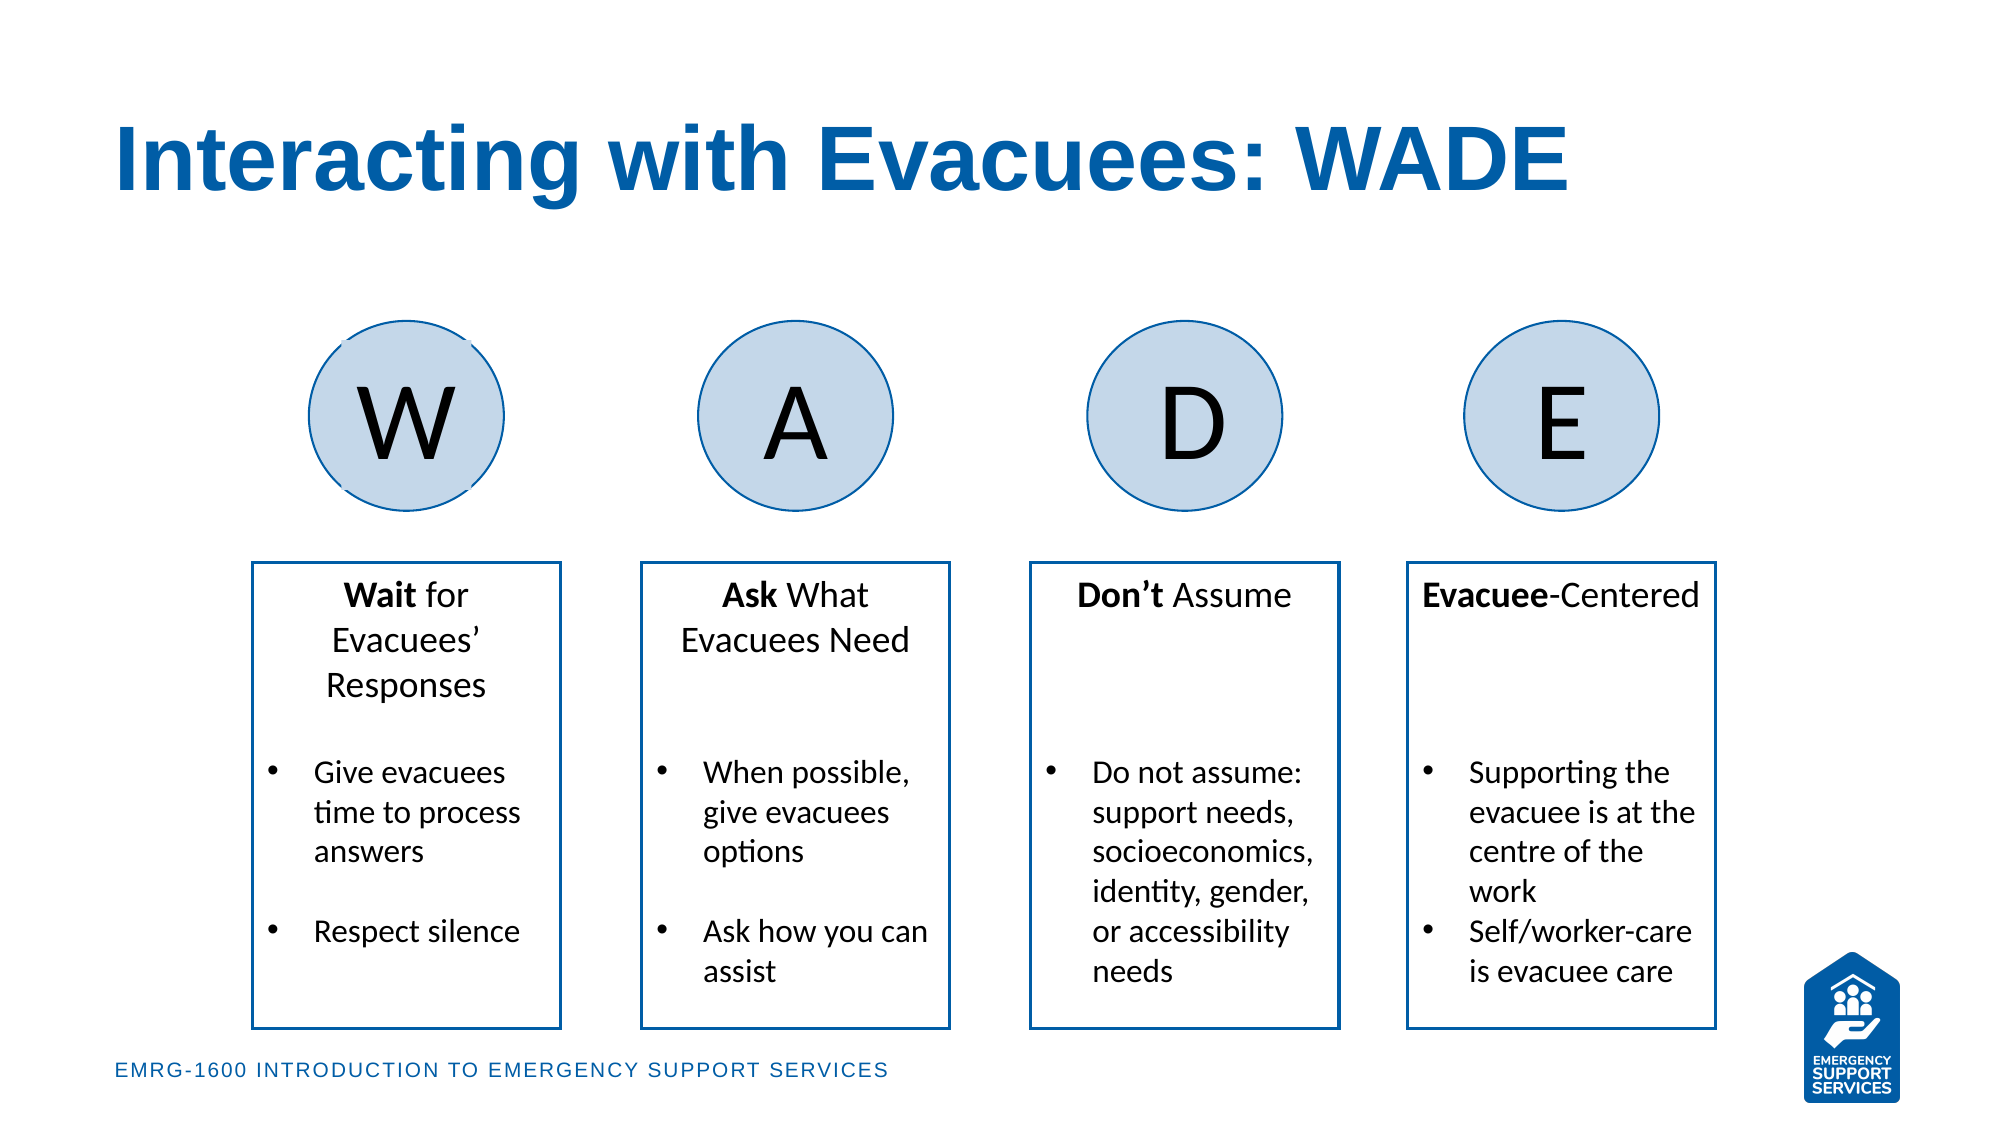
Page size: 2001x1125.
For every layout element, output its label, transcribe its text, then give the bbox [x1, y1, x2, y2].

picture [1804, 952, 1900, 1103]
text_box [308, 320, 1660, 511]
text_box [252, 562, 1716, 1029]
title Interacting with Evacuees: WADE [99, 59, 1900, 263]
